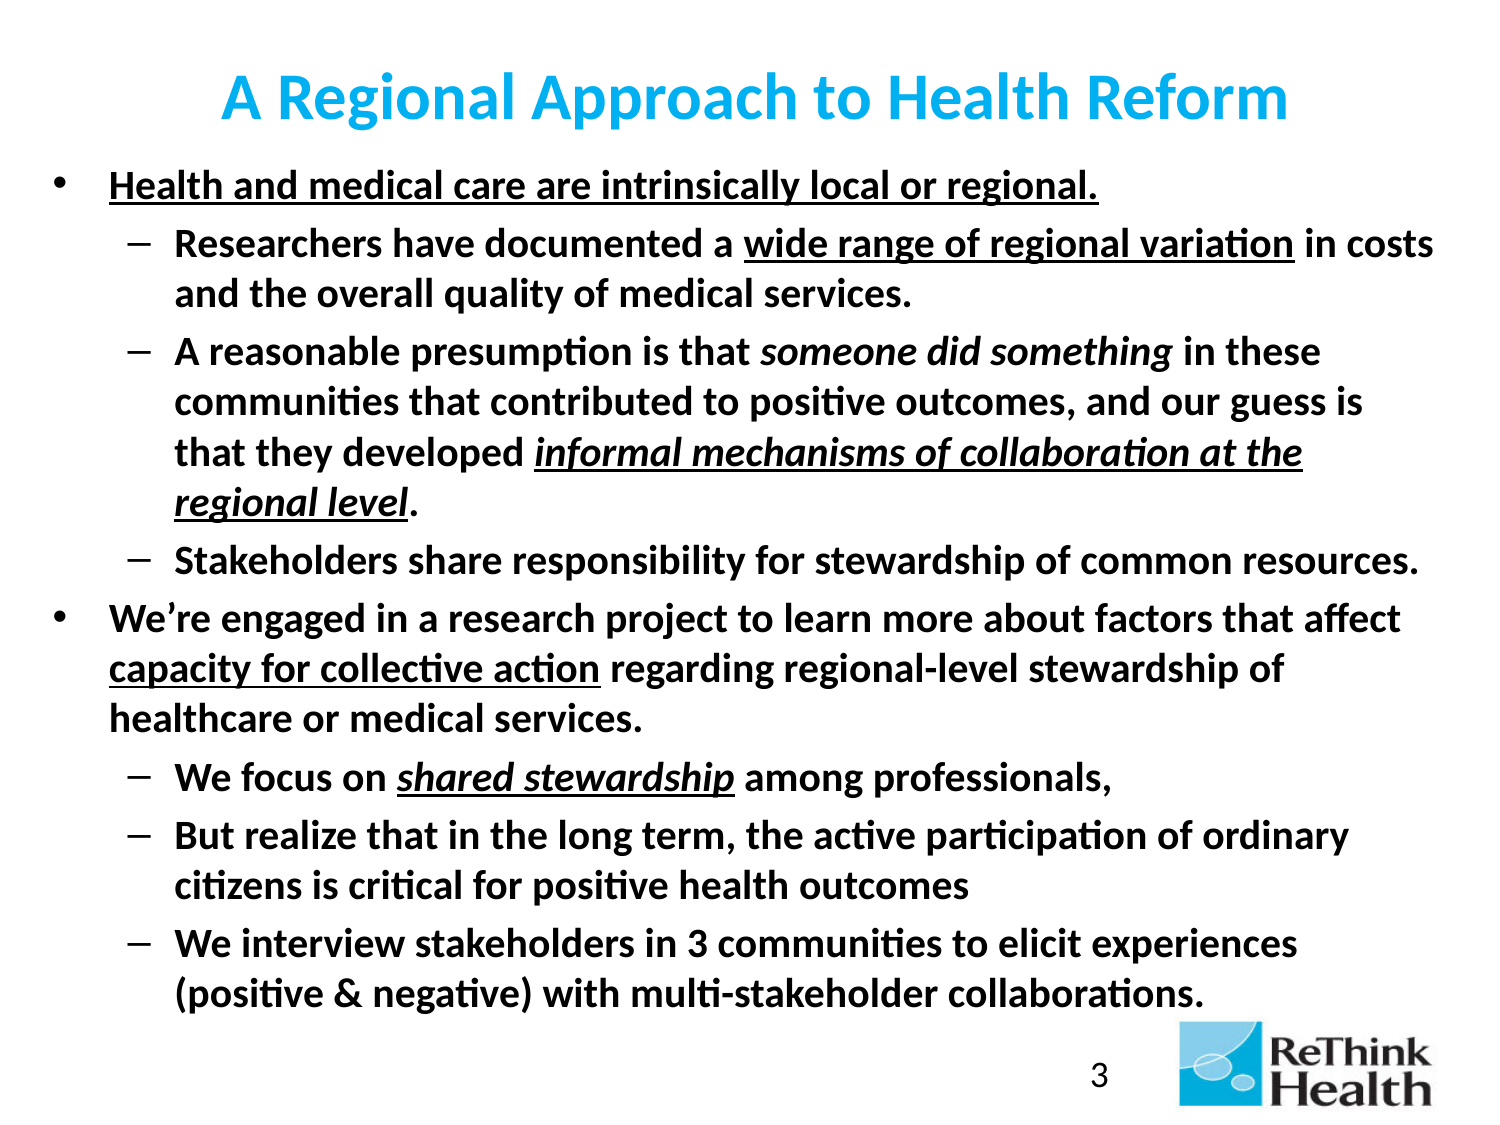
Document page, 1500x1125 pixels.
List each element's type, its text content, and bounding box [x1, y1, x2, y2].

slide_number 3 [1074, 1042, 1425, 1103]
picture [1175, 1050, 1438, 1113]
list Health and medical care are intrinsically local or regional. Researchers have documented a wide range of regional variation in costs and the overall quality of medical services. A reasonable presumption is that someone did something in these communities that contributed to positive outcomes, and our guess is that they developed informal mechanisms of collaboration at the regional level. Stakeholders share responsibility for stewardship of common resources. We’re engaged in a research project to learn more about factors that affect capacity for collective action regarding regional-level stewardship of healthcare or medical services. We focus on shared stewardship among professionals, But realize that in the long term, the active participation of ordinary citizens is critical for positive health outcomes We interview stakeholders in 3 communities to elicit experiences (positive & negative) with multi-stakeholder collaborations. [37, 149, 1450, 1050]
title A Regional Approach to Health Reform [50, 45, 1463, 138]
